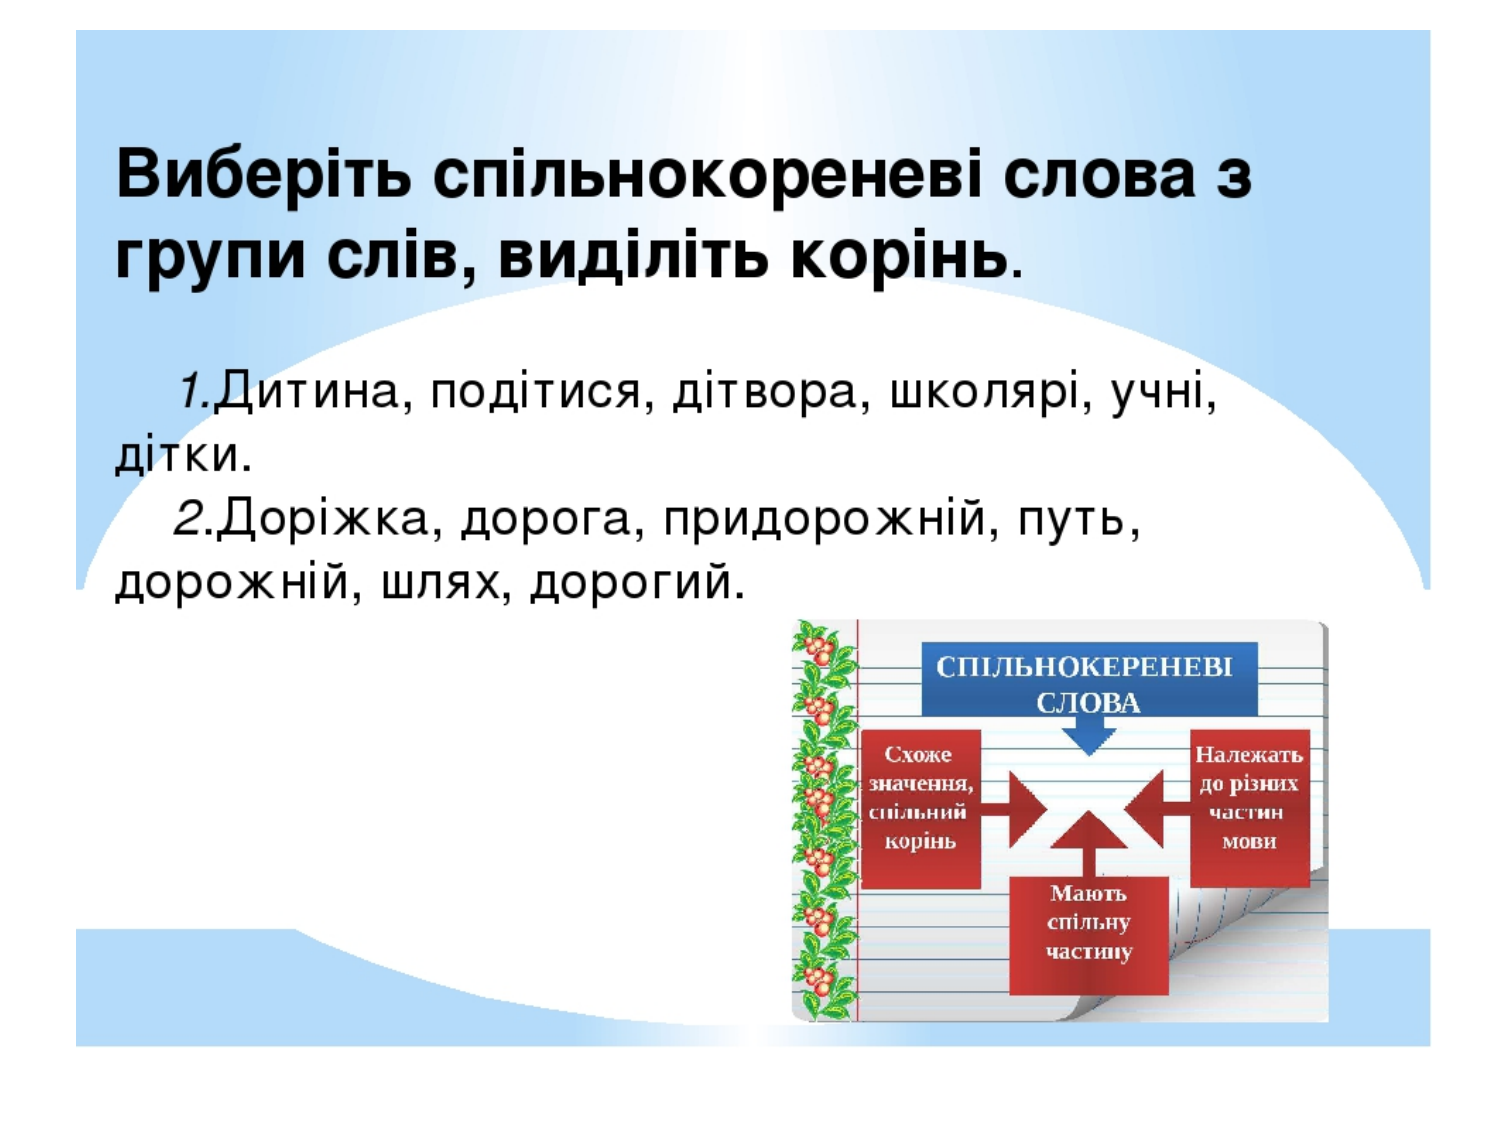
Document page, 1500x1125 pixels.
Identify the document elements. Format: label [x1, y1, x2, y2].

list [76, 30, 1432, 1048]
